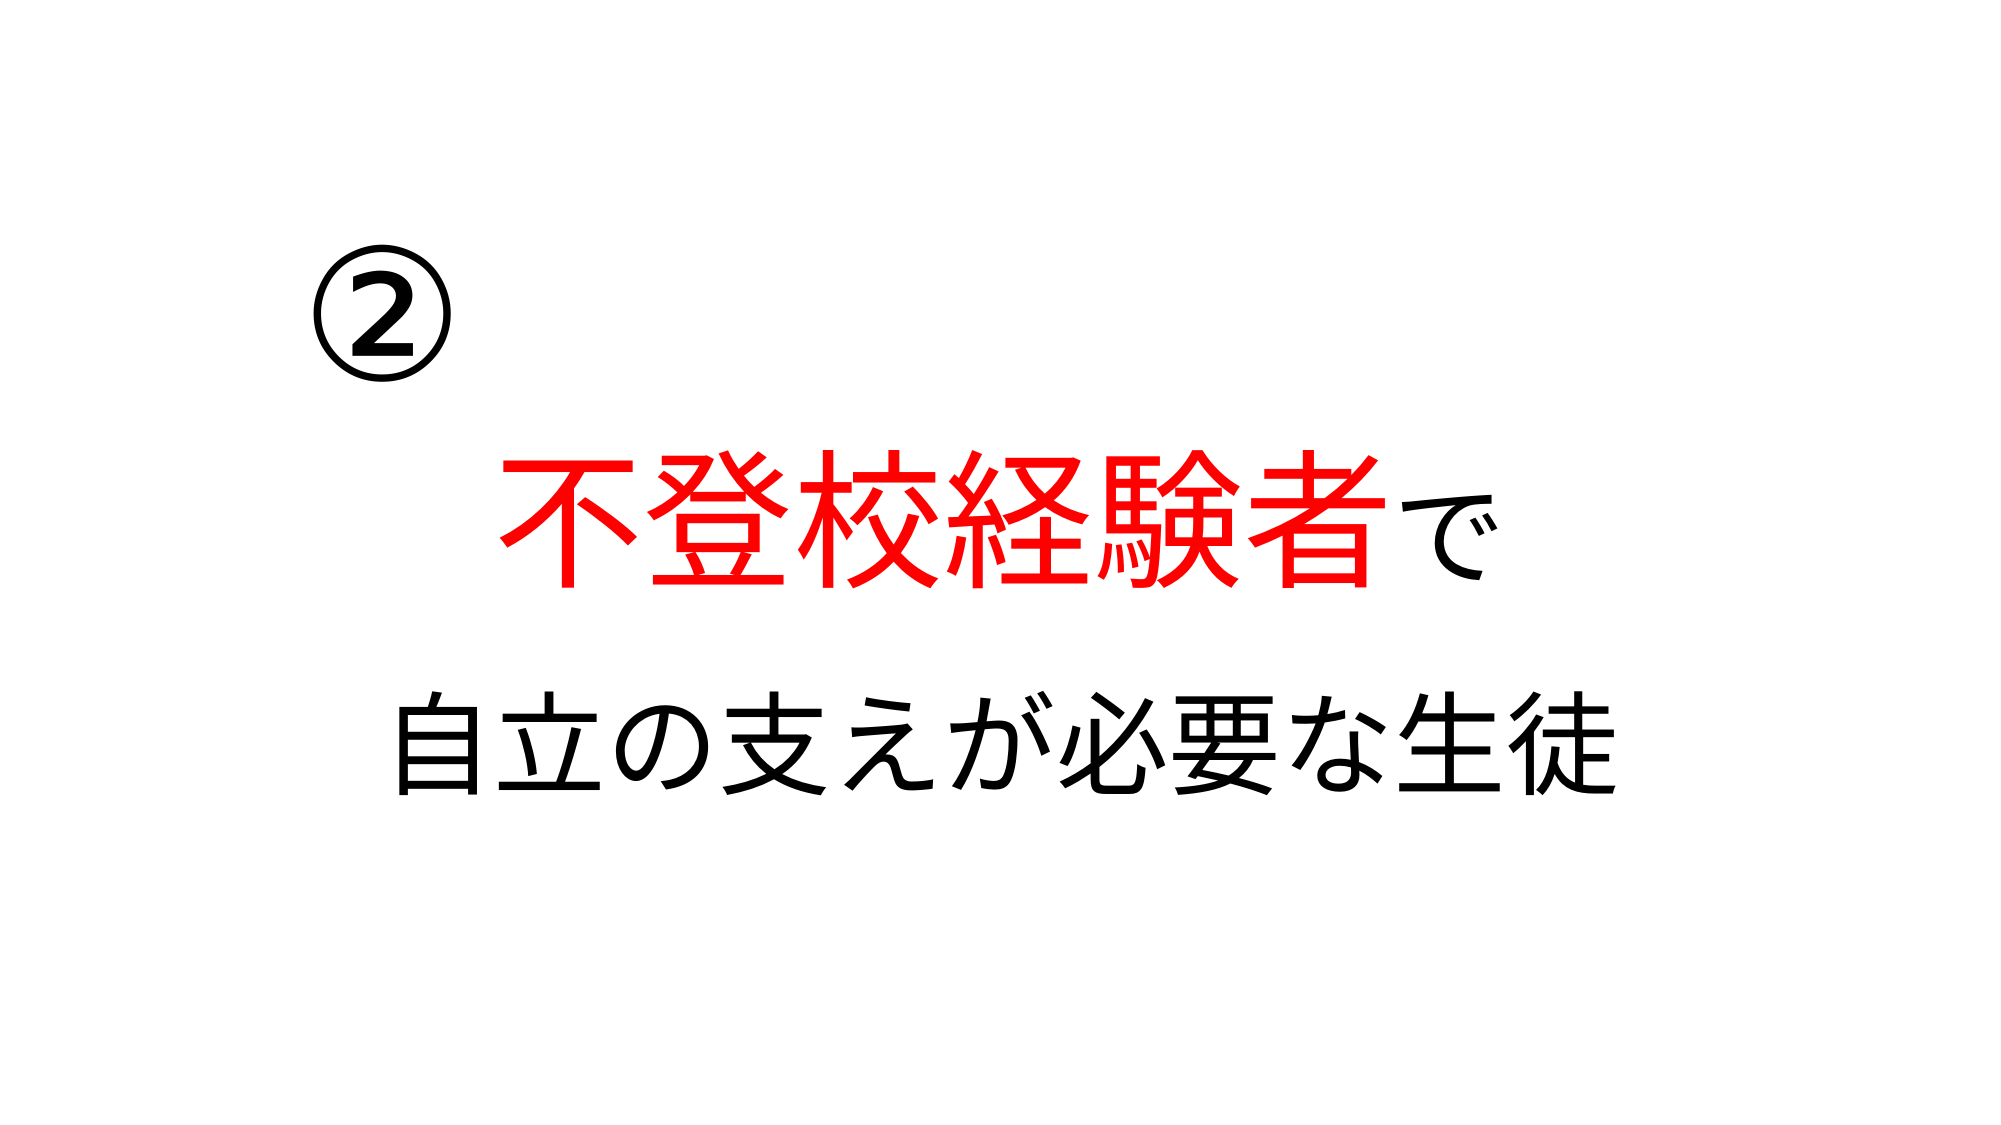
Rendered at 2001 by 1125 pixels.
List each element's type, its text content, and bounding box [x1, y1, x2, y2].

text_box 不登校経験者で 自立の支えが必要な生徒 [366, 328, 1634, 817]
text_box ② [286, 189, 481, 425]
